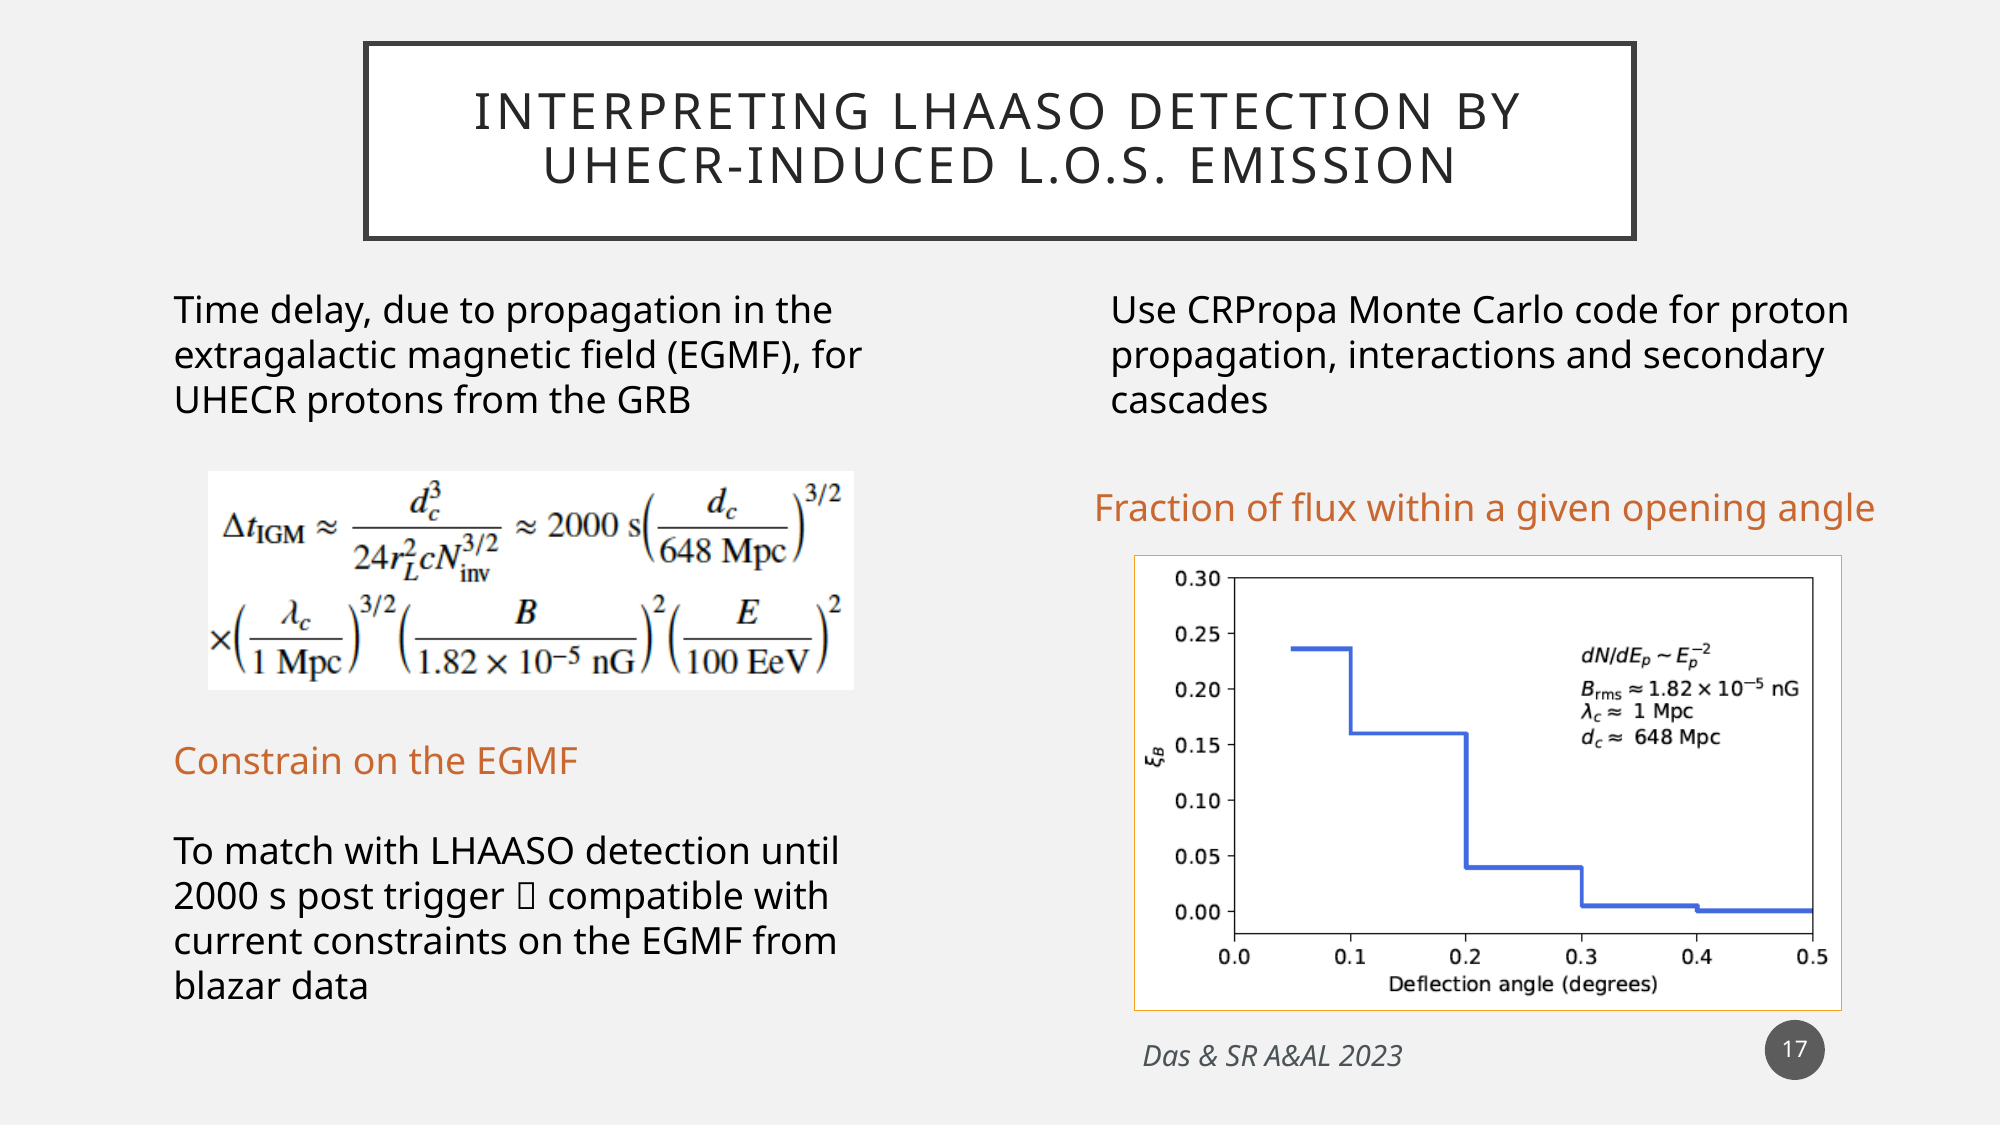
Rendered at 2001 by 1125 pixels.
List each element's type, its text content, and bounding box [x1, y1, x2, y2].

text_box Use CRPropa Monte Carlo code for proton propagation, interactions and secondary cascades [1095, 278, 1880, 429]
text_box Constrain on the EGMF To match with LHAASO detection until 2000 s post trigger  compatible with current constraints on the EGMF from blazar data [158, 730, 923, 1015]
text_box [1134, 476, 1842, 1080]
title Interpreting LHAASO detection by UHECR-induced L.O.S. emission [363, 41, 1637, 241]
text_box Time delay, due to propagation in the extragalactic magnetic field (EGMF), for UHECR protons from the GRB [158, 278, 901, 429]
picture [208, 471, 854, 690]
